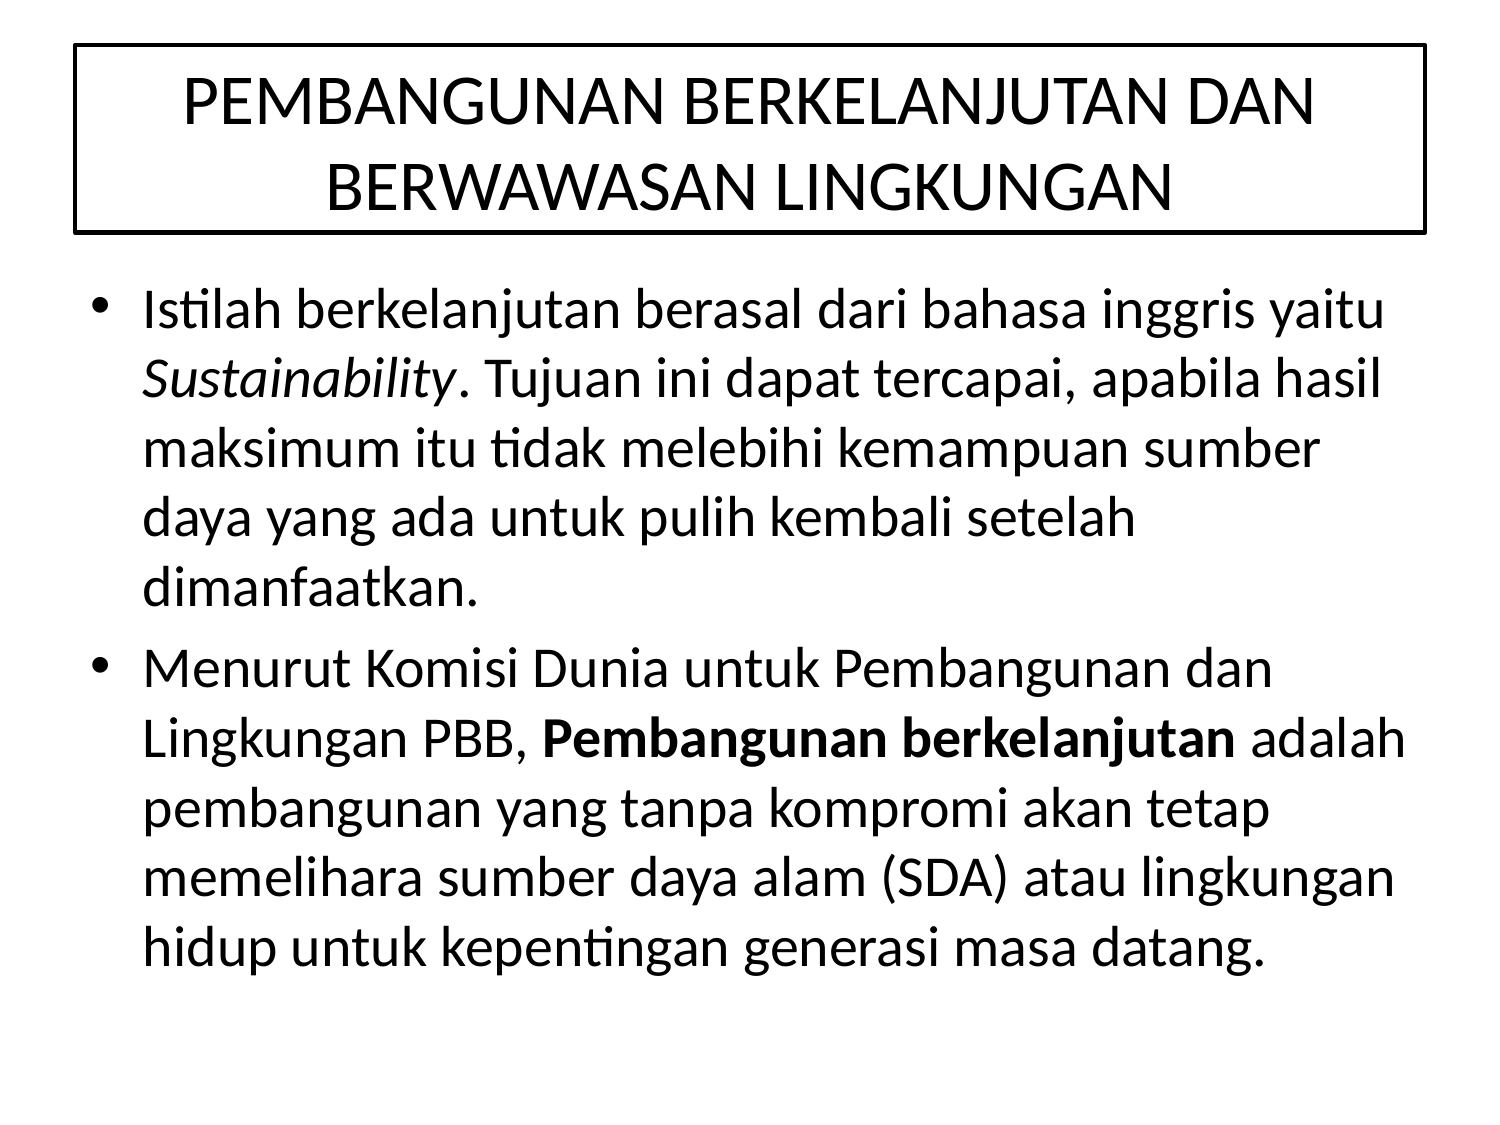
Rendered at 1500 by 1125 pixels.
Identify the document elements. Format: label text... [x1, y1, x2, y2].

list Istilah berkelanjutan berasal dari bahasa inggris yaitu Sustainability. Tujuan ini dapat tercapai, apabila hasil maksimum itu tidak melebihi kemampuan sumber daya yang ada untuk pulih kembali setelah dimanfaatkan. Menurut Komisi Dunia untuk Pembangunan dan Lingkungan PBB, Pembangunan berkelanjutan adalah pembangunan yang tanpa kompromi akan tetap memelihara sumber daya alam (SDA) atau lingkungan hidup untuk kepentingan generasi masa datang. [75, 262, 1425, 1005]
title PEMBANGUNAN BERKELANJUTAN DAN BERWAWASAN LINGKUNGAN [73, 43, 1427, 235]
